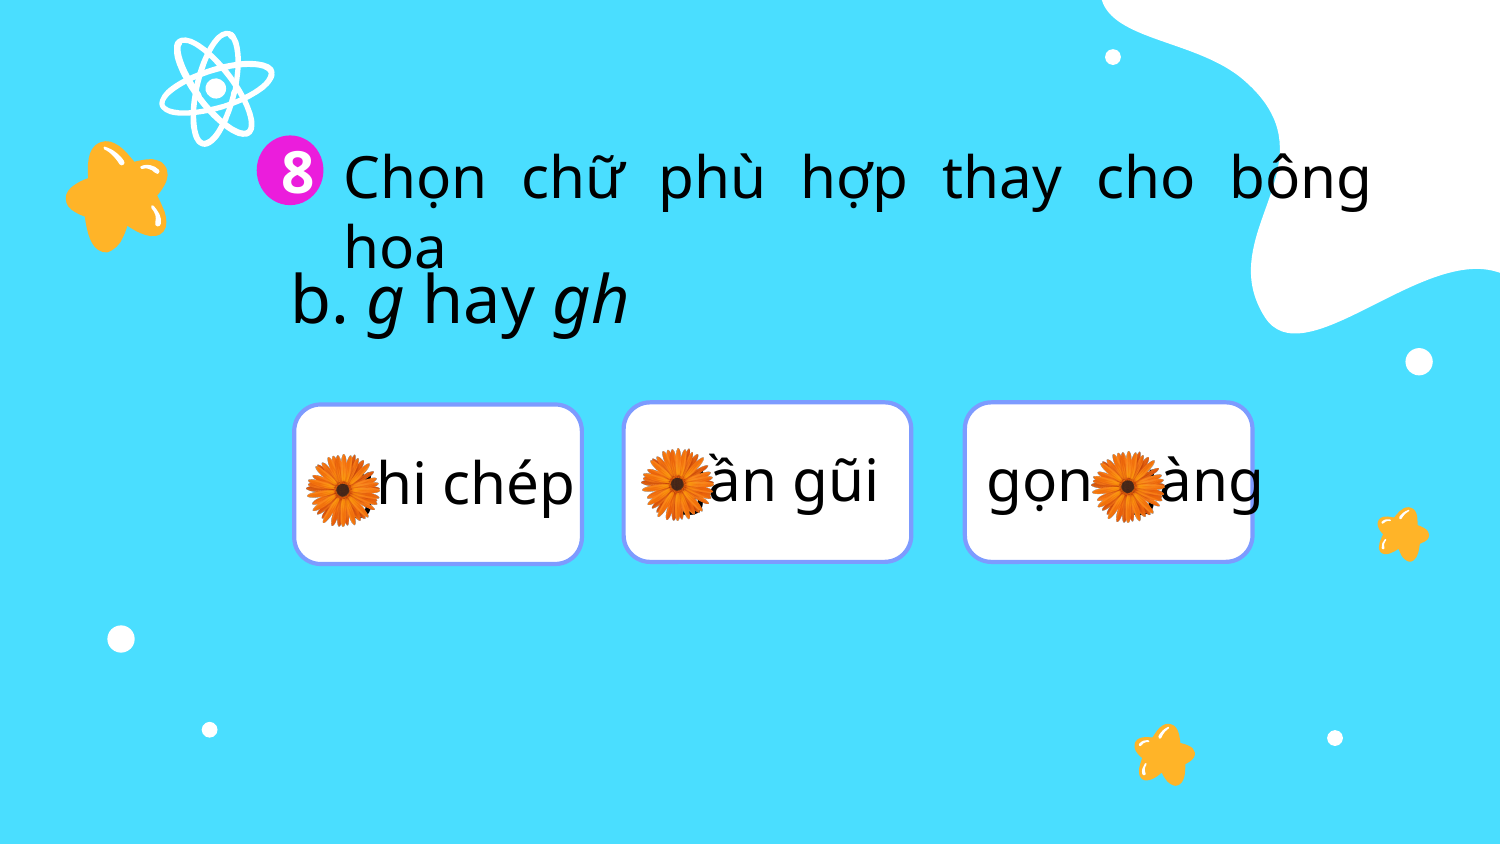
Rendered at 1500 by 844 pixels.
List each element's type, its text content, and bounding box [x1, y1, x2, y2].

text_box Chọn chữ phù hợp thay cho bông hoa [323, 129, 1393, 290]
text_box gọn gàng [971, 435, 1294, 521]
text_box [1376, 506, 1430, 561]
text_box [1133, 723, 1196, 786]
text_box [962, 521, 1255, 565]
text_box ghi chép [325, 439, 621, 524]
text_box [159, 31, 269, 144]
picture [640, 448, 714, 521]
text_box gần gũi [657, 435, 971, 521]
text_box [621, 400, 914, 565]
text_box [292, 402, 585, 567]
picture [1091, 450, 1165, 524]
text_box 8 [254, 133, 323, 208]
text_box [962, 400, 1255, 435]
text_box b. g hay gh [275, 249, 1012, 344]
picture [306, 454, 380, 527]
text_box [64, 139, 171, 250]
